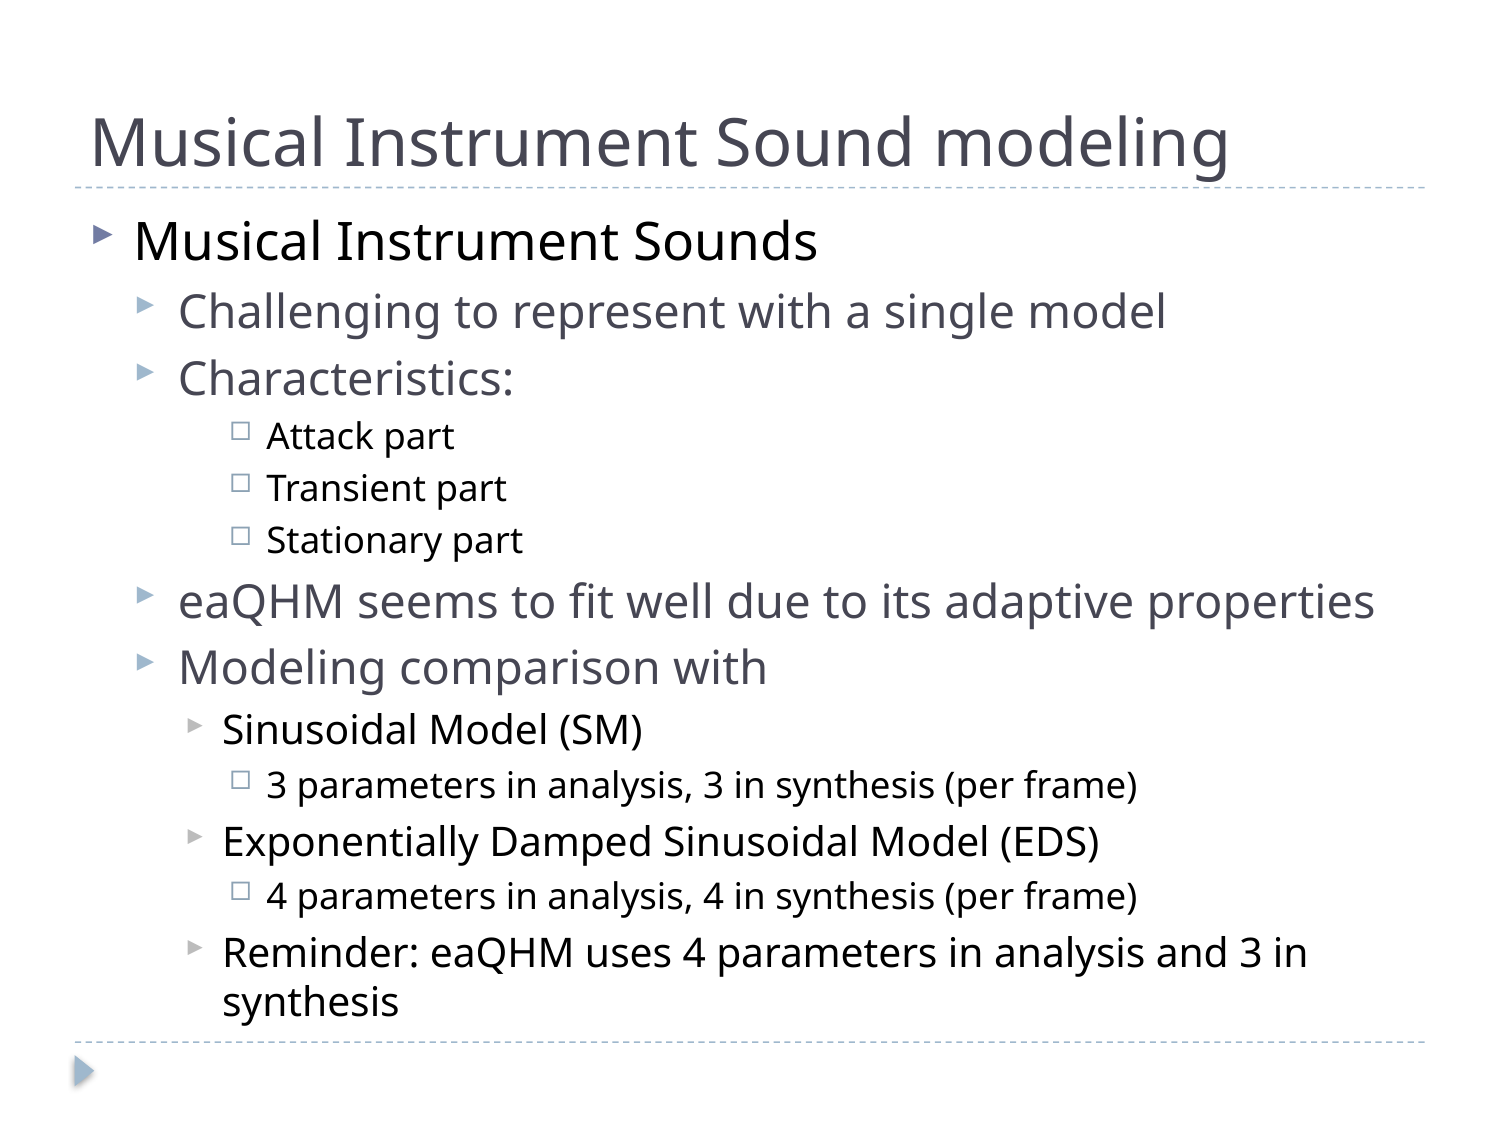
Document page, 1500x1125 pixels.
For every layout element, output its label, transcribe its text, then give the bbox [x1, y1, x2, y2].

title Musical Instrument Sound modeling [75, 24, 1425, 188]
list Musical Instrument Sounds Challenging to represent with a single model Characteristics: Attack part Transient part Stationary part eaQHM seems to fit well due to its adaptive properties Modeling comparison with Sinusoidal Model (SM) 3 parameters in analysis, 3 in synthesis (per frame) Exponentially Damped Sinusoidal Model (EDS) 4 parameters in analysis, 4 in synthesis (per frame) Reminder: eaQHM uses 4 parameters in analysis and 3 in synthesis [75, 200, 1475, 1038]
